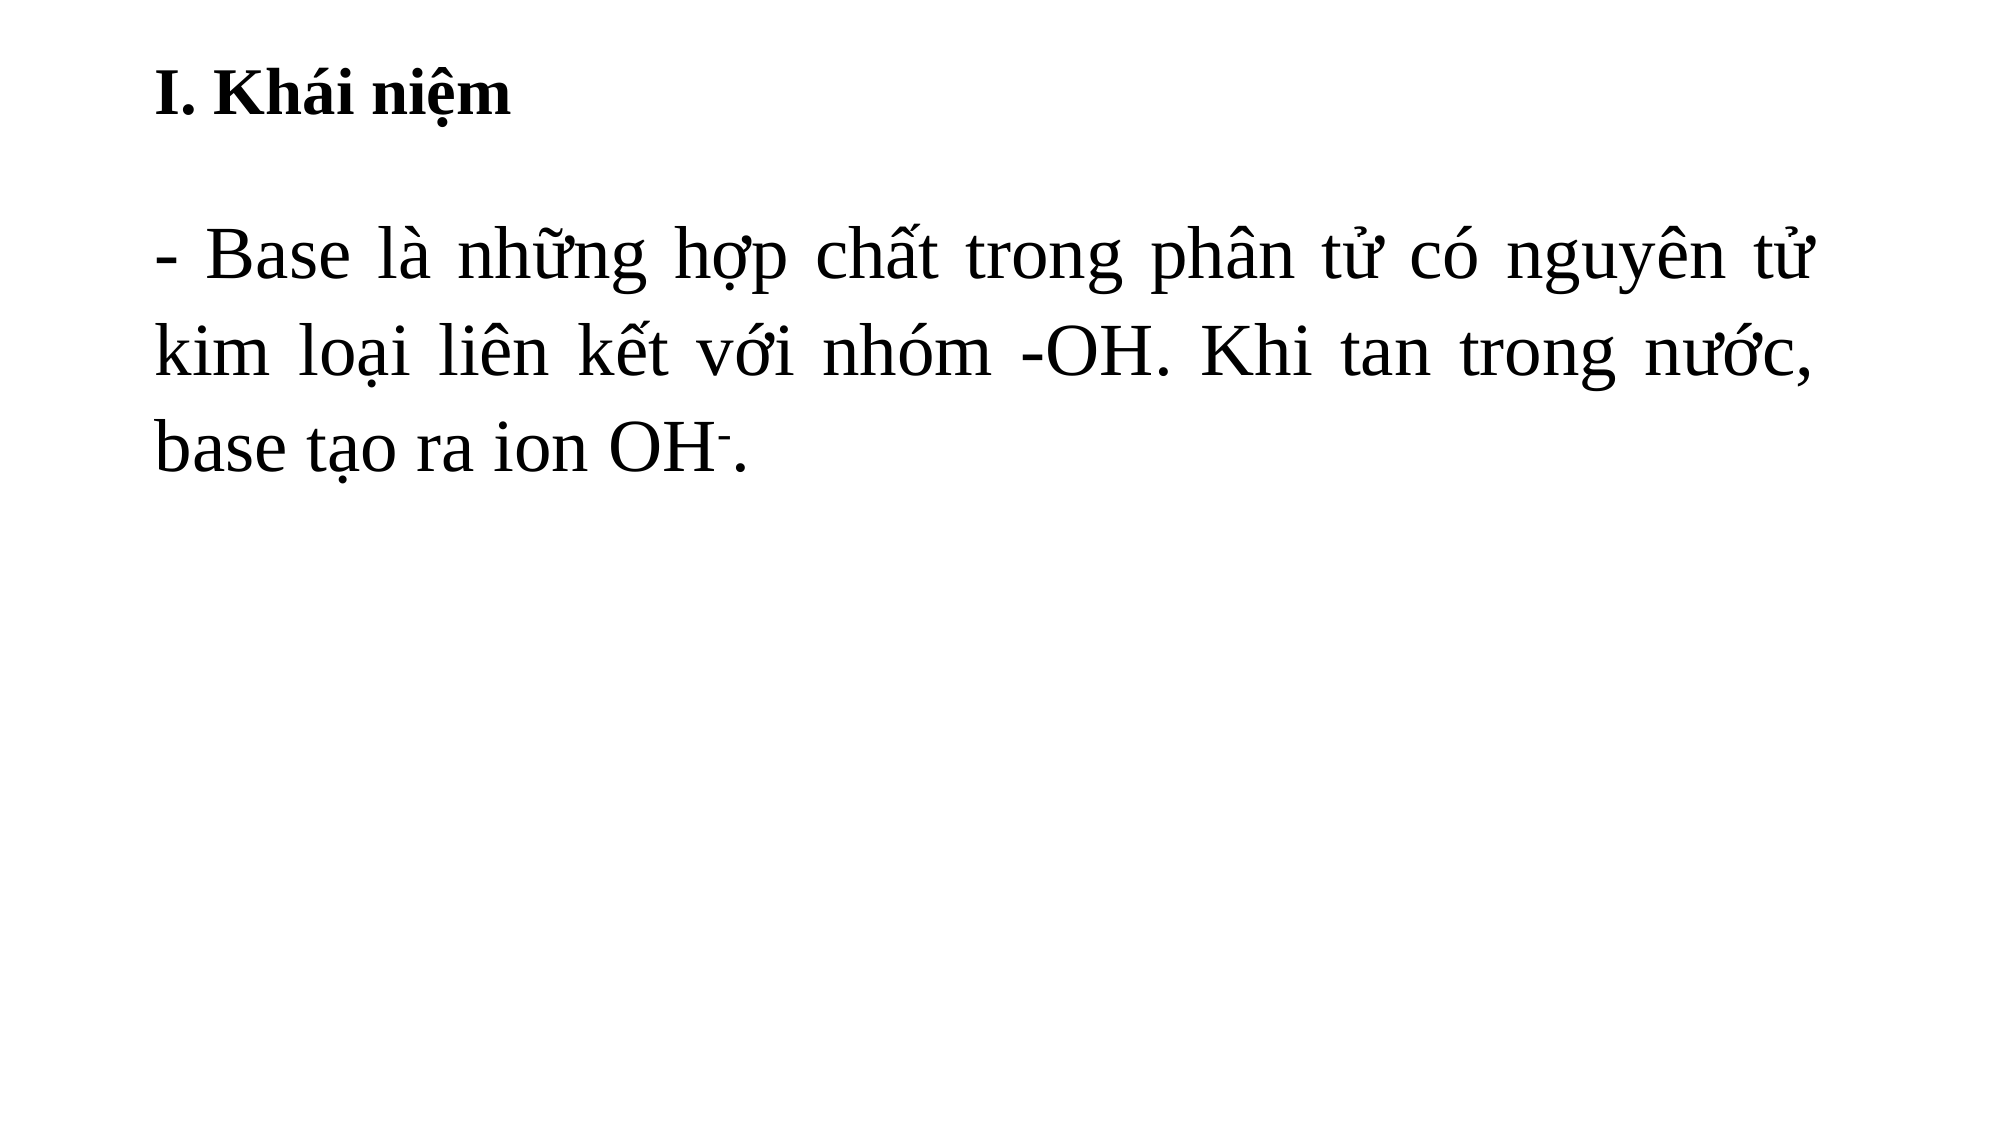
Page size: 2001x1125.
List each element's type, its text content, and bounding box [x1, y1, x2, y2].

text_box - Base là những hợp chất trong phân tử có nguyên tử kim loại liên kết với nhóm -OH. Khi tan trong nước, base tạo ra ion OH-. [139, 190, 1832, 494]
text_box I. Khái niệm [139, 35, 1141, 136]
